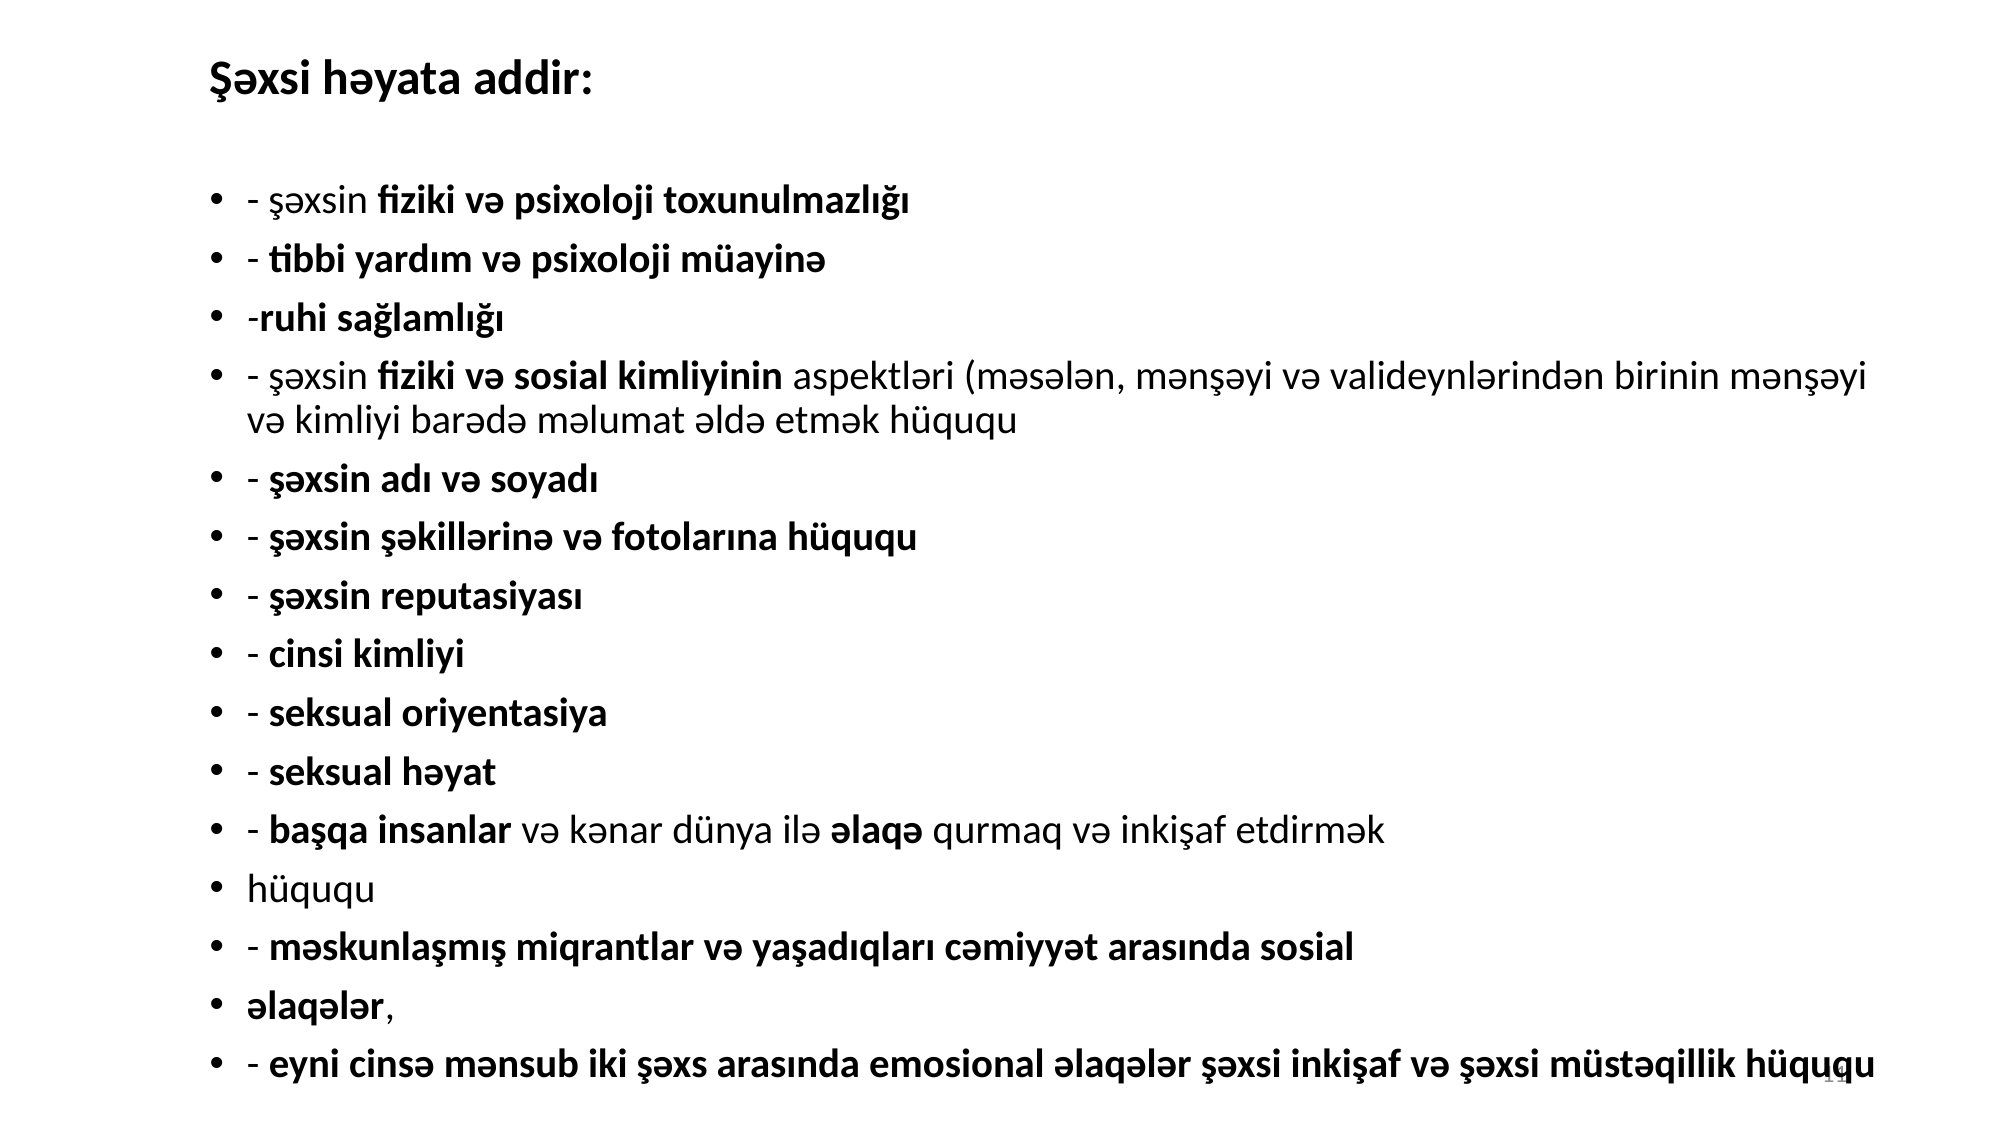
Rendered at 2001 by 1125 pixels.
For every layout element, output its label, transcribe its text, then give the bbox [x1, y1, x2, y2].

list Şəxsi həyata addir: - şəxsin fiziki və psixoloji toxunulmazlığı - tibbi yardım və psixoloji müayinə -ruhi sağlamlığı - şəxsin fiziki və sosial kimliyinin aspektləri (məsələn, mənşəyi və valideynlərindən birinin mənşəyi və kimliyi barədə məlumat əldə etmək hüququ - şəxsin adı və soyadı - şəxsin şəkillərinə və fotolarına hüququ - şəxsin reputasiyası - cinsi kimliyi - seksual oriyentasiya - seksual həyat - başqa insanlar və kənar dünya ilə əlaqə qurmaq və inkişaf etdirmək hüququ - məskunlaşmış miqrantlar və yaşadıqları cəmiyyət arasında sosial əlaqələr, - eyni cinsə mənsub iki şəxs arasında emosional əlaqələr şəxsi inkişaf və şəxsi müstəqillik hüququ [194, 44, 1904, 1125]
slide_number 11 [1412, 1042, 1863, 1103]
